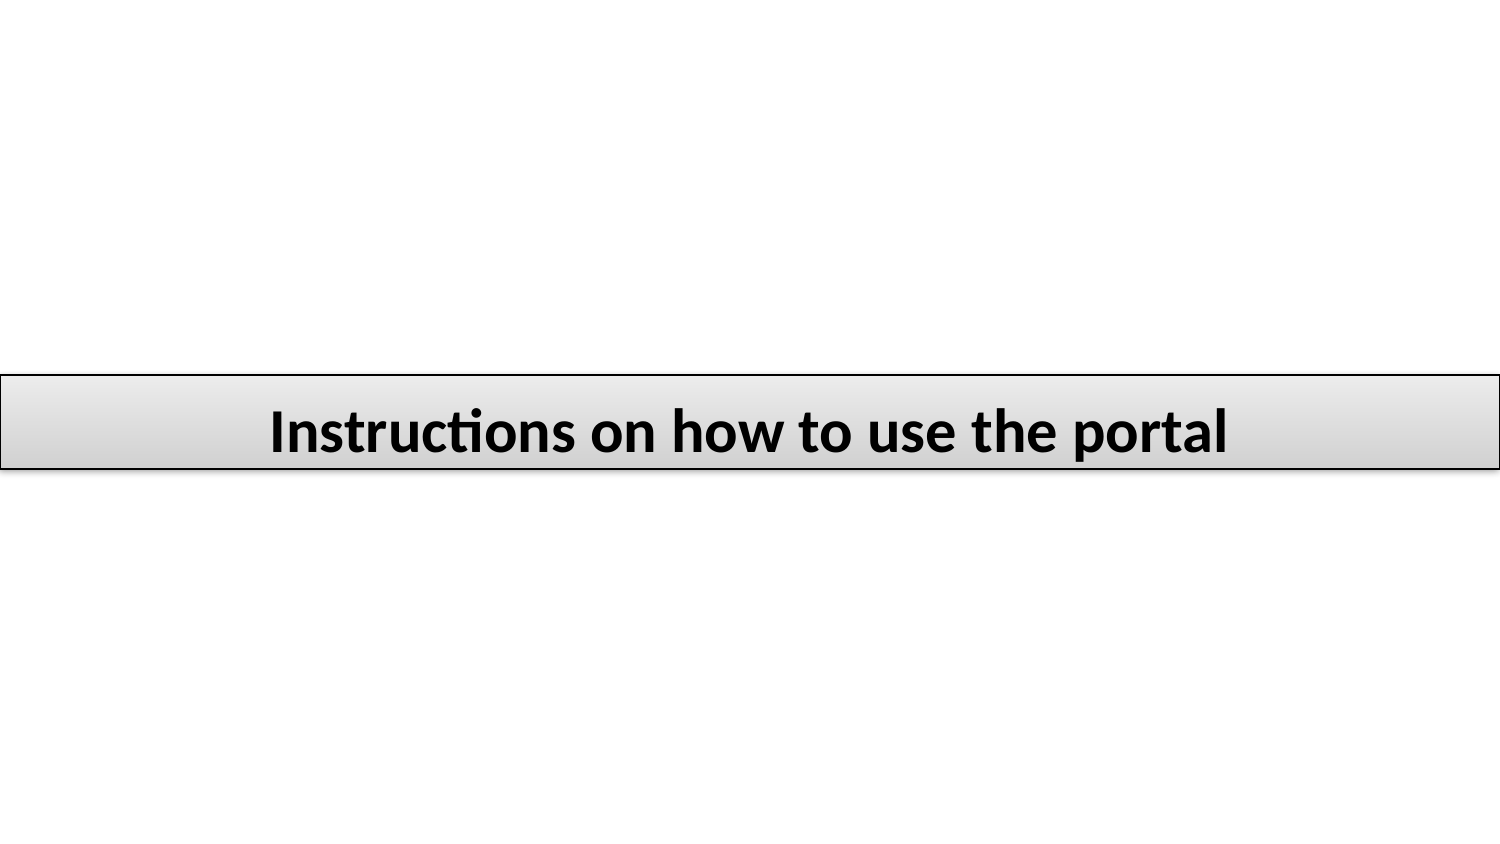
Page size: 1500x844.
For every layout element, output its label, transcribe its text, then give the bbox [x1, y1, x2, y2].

title Instructions on how to use the portal [0, 374, 1500, 470]
